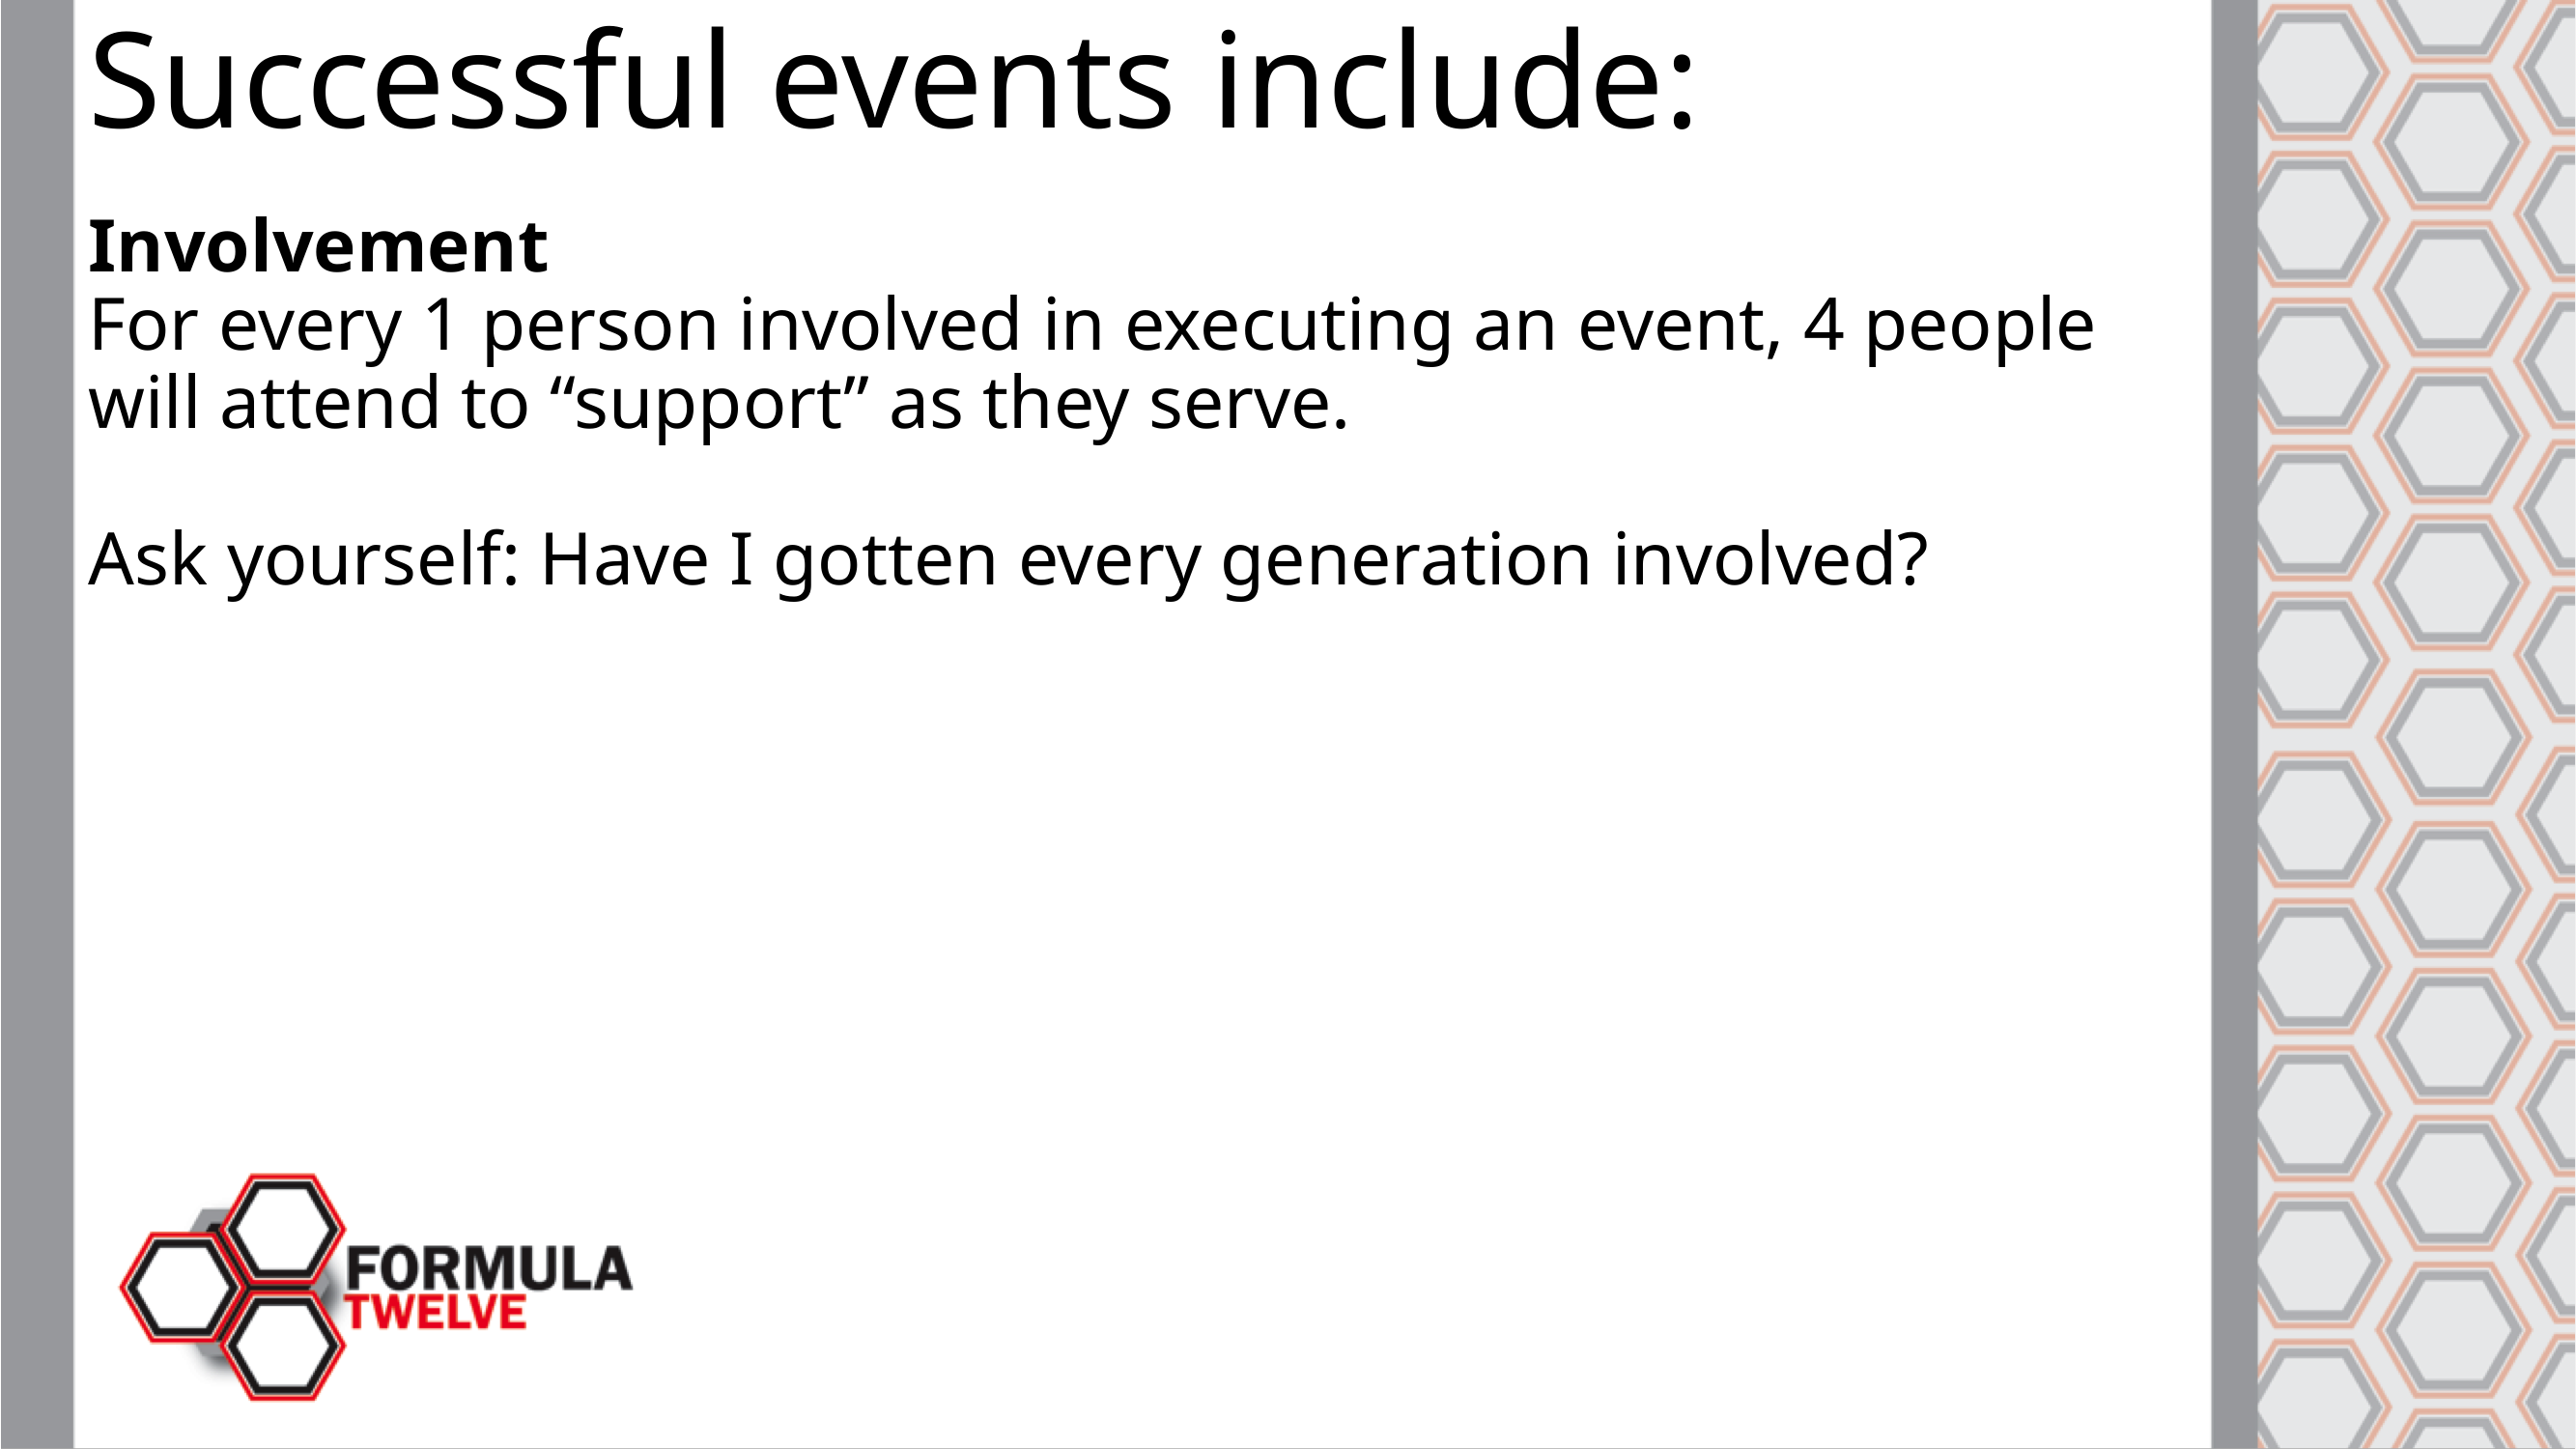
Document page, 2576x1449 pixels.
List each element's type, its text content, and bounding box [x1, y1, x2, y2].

picture [0, 0, 2576, 1449]
text_box Successful events include: Involvement For every 1 person involved in executing an event, 4 people will attend to “support” as they serve. Ask yourself: Have I gotten every generation involved? [88, 15, 2192, 598]
